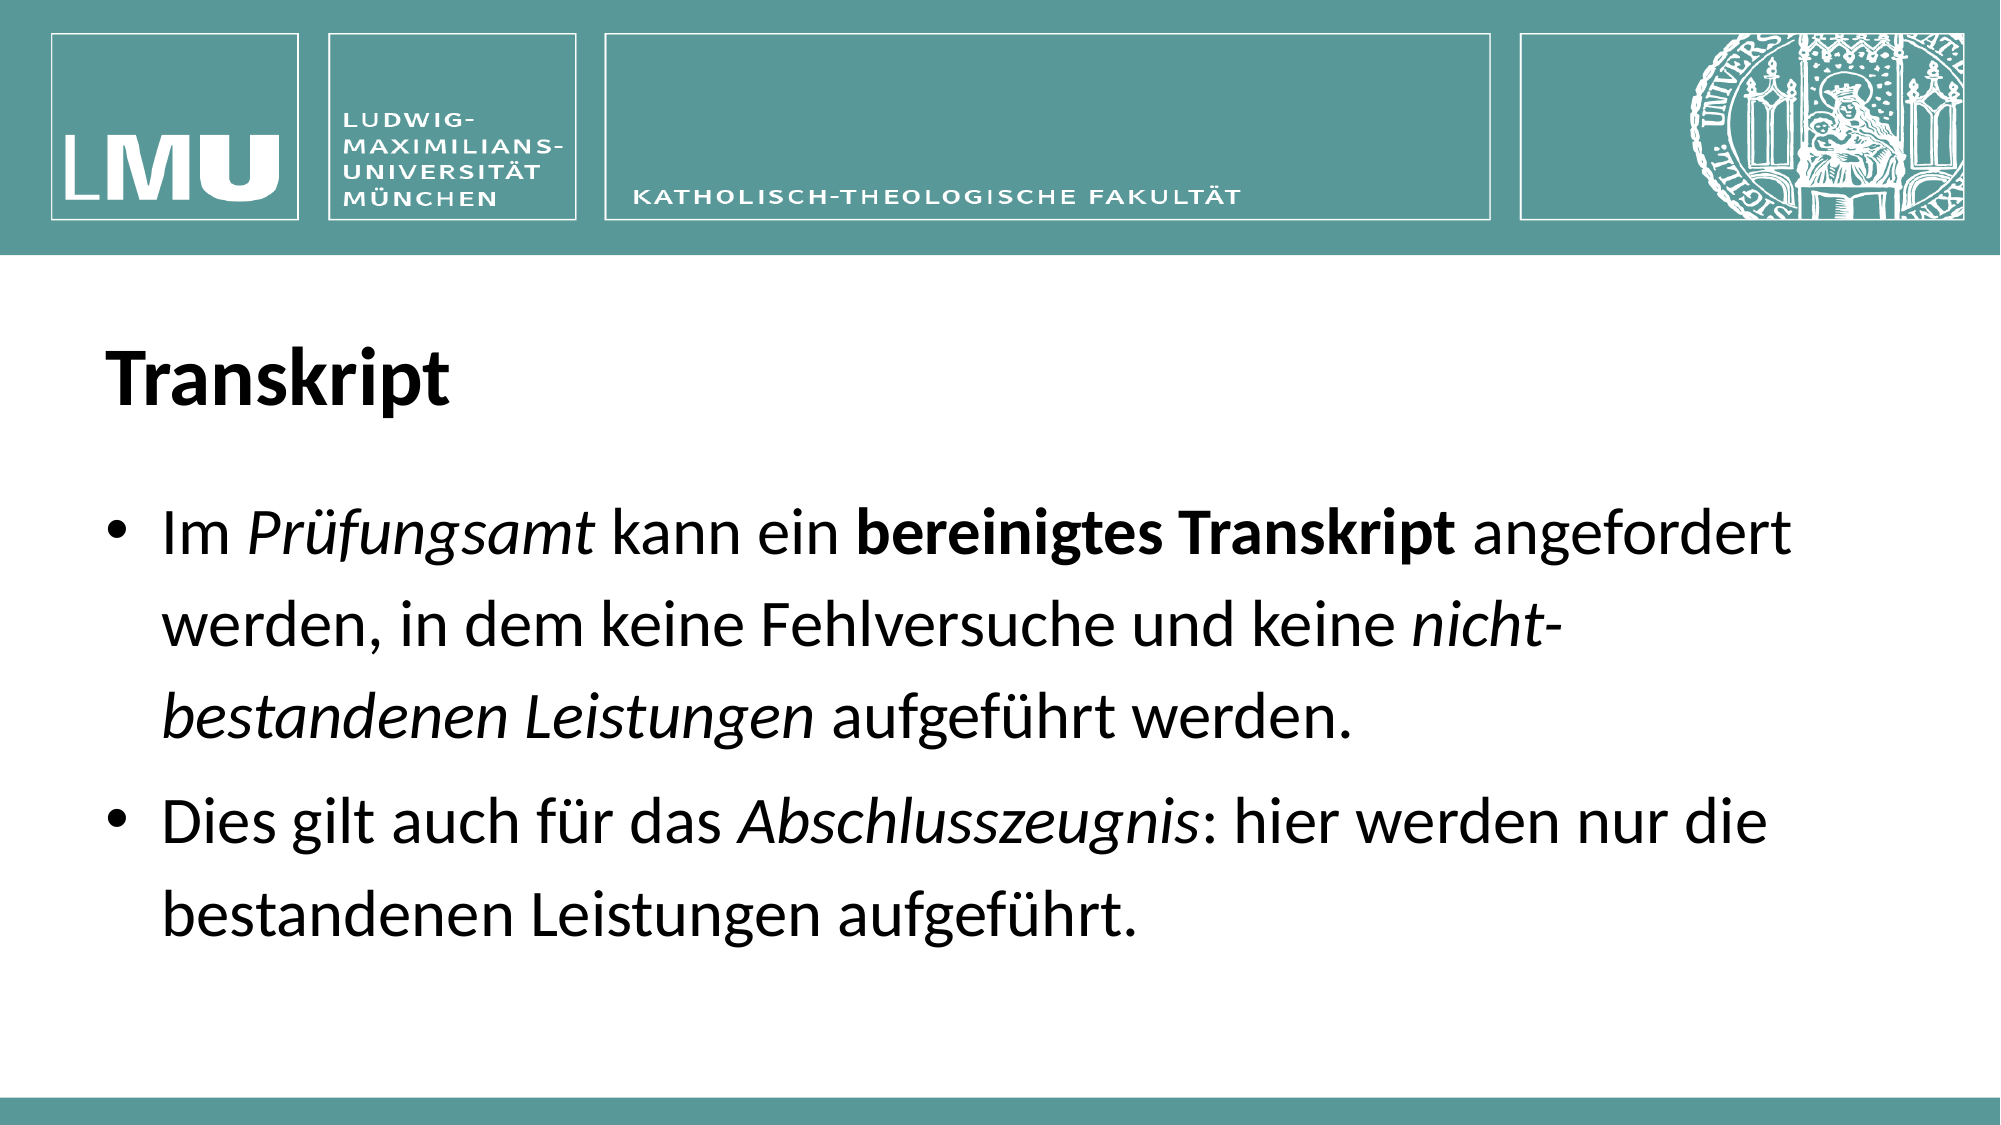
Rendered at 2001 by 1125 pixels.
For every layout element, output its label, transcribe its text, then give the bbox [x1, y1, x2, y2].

title Transkript [90, 315, 1891, 468]
list Im Prüfungsamt kann ein bereinigtes Transkript angefordert werden, in dem keine Fehlversuche und keine nicht-bestandenen Leistungen aufgeführt werden. Dies gilt auch für das Abschlusszeugnis: hier werden nur die bestandenen Leistungen aufgeführt. [90, 468, 1910, 1029]
picture [39, 28, 1977, 225]
